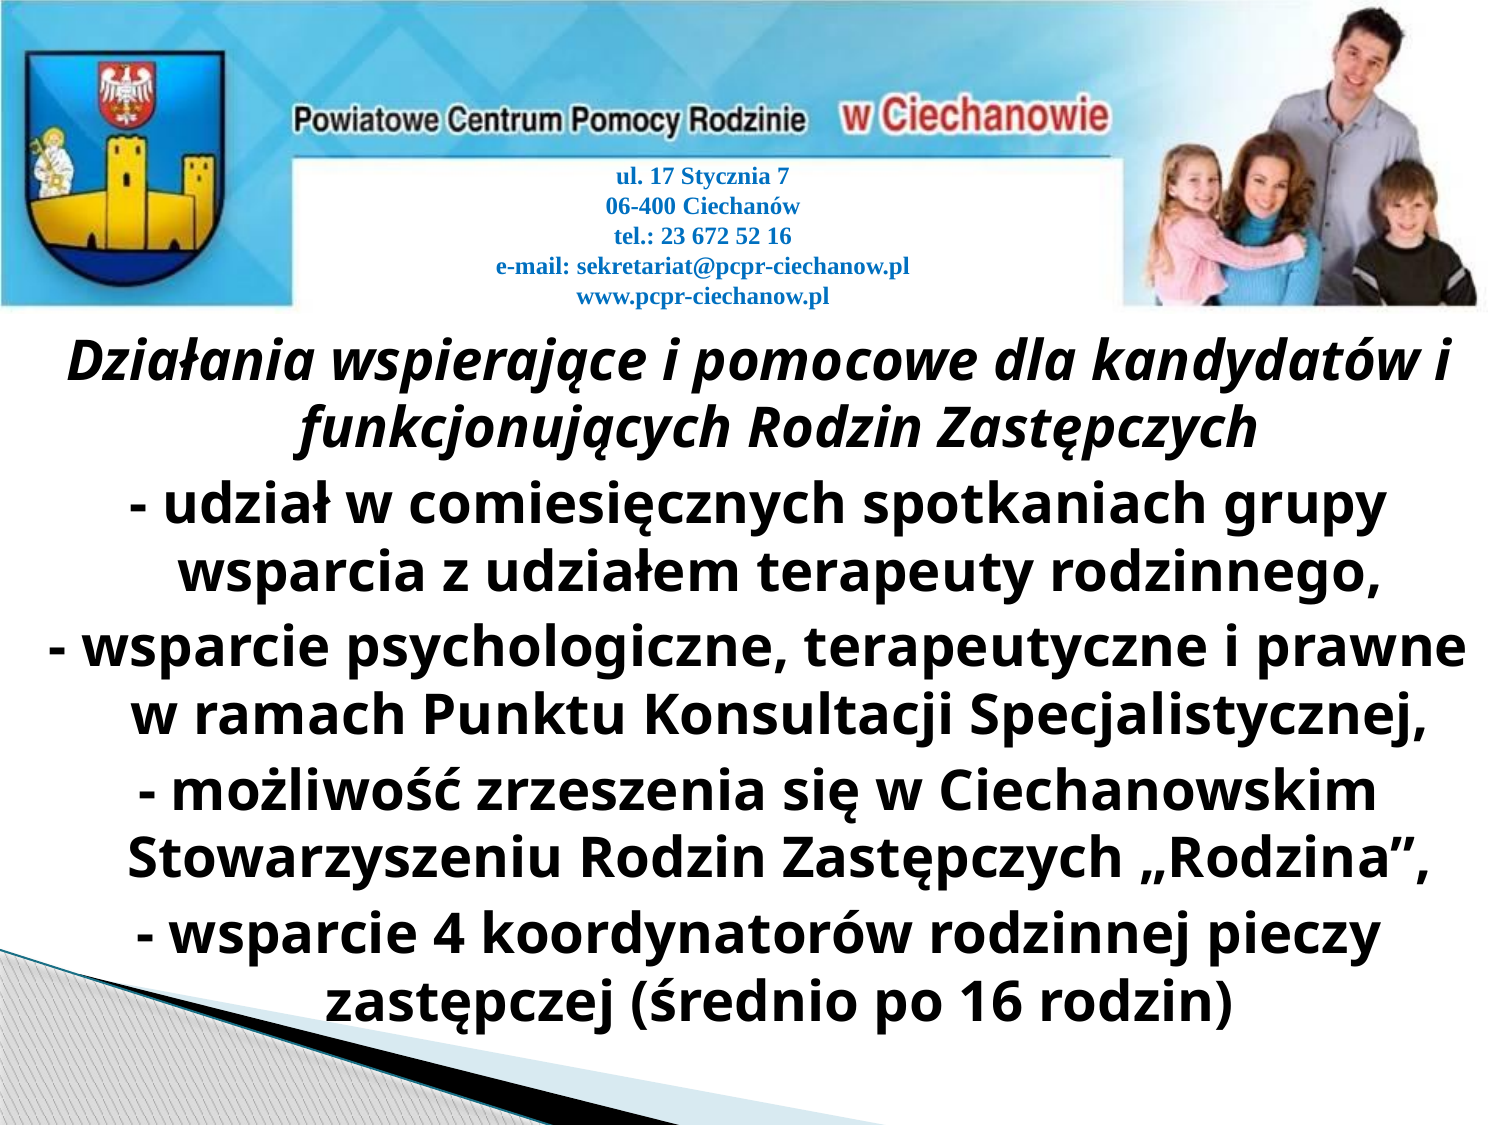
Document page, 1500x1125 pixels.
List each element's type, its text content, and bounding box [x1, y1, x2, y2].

list Działania wspierające i pomocowe dla kandydatów i funkcjonujących Rodzin Zastępczych - udział w comiesięcznych spotkaniach grupy wsparcia z udziałem terapeuty rodzinnego, - wsparcie psychologiczne, terapeutyczne i prawne w ramach Punktu Konsultacji Specjalistycznej, - możliwość zrzeszenia się w Ciechanowskim Stowarzyszeniu Rodzin Zastępczych „Rodzina”, - wsparcie 4 koordynatorów rodzinnej pieczy zastępczej (średnio po 16 rodzin) [0, 316, 1500, 1054]
picture [0, 0, 1488, 315]
